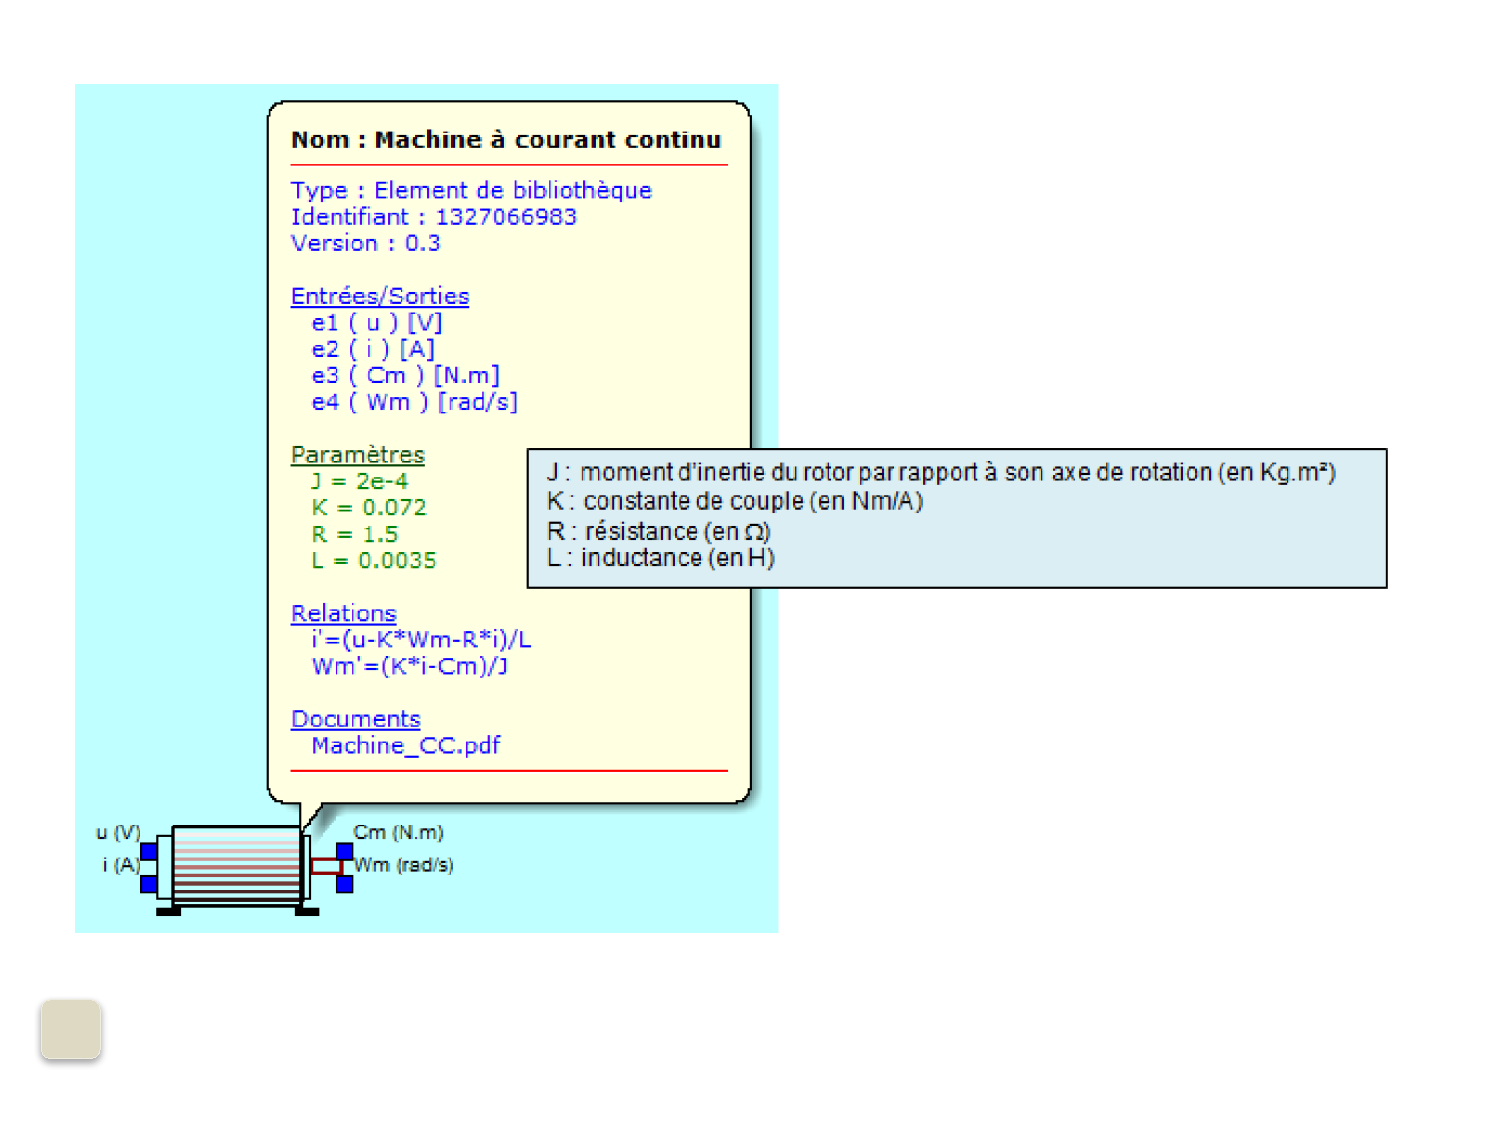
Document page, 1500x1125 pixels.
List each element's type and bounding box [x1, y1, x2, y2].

text_box [41, 999, 101, 1059]
picture [40, 66, 1484, 941]
